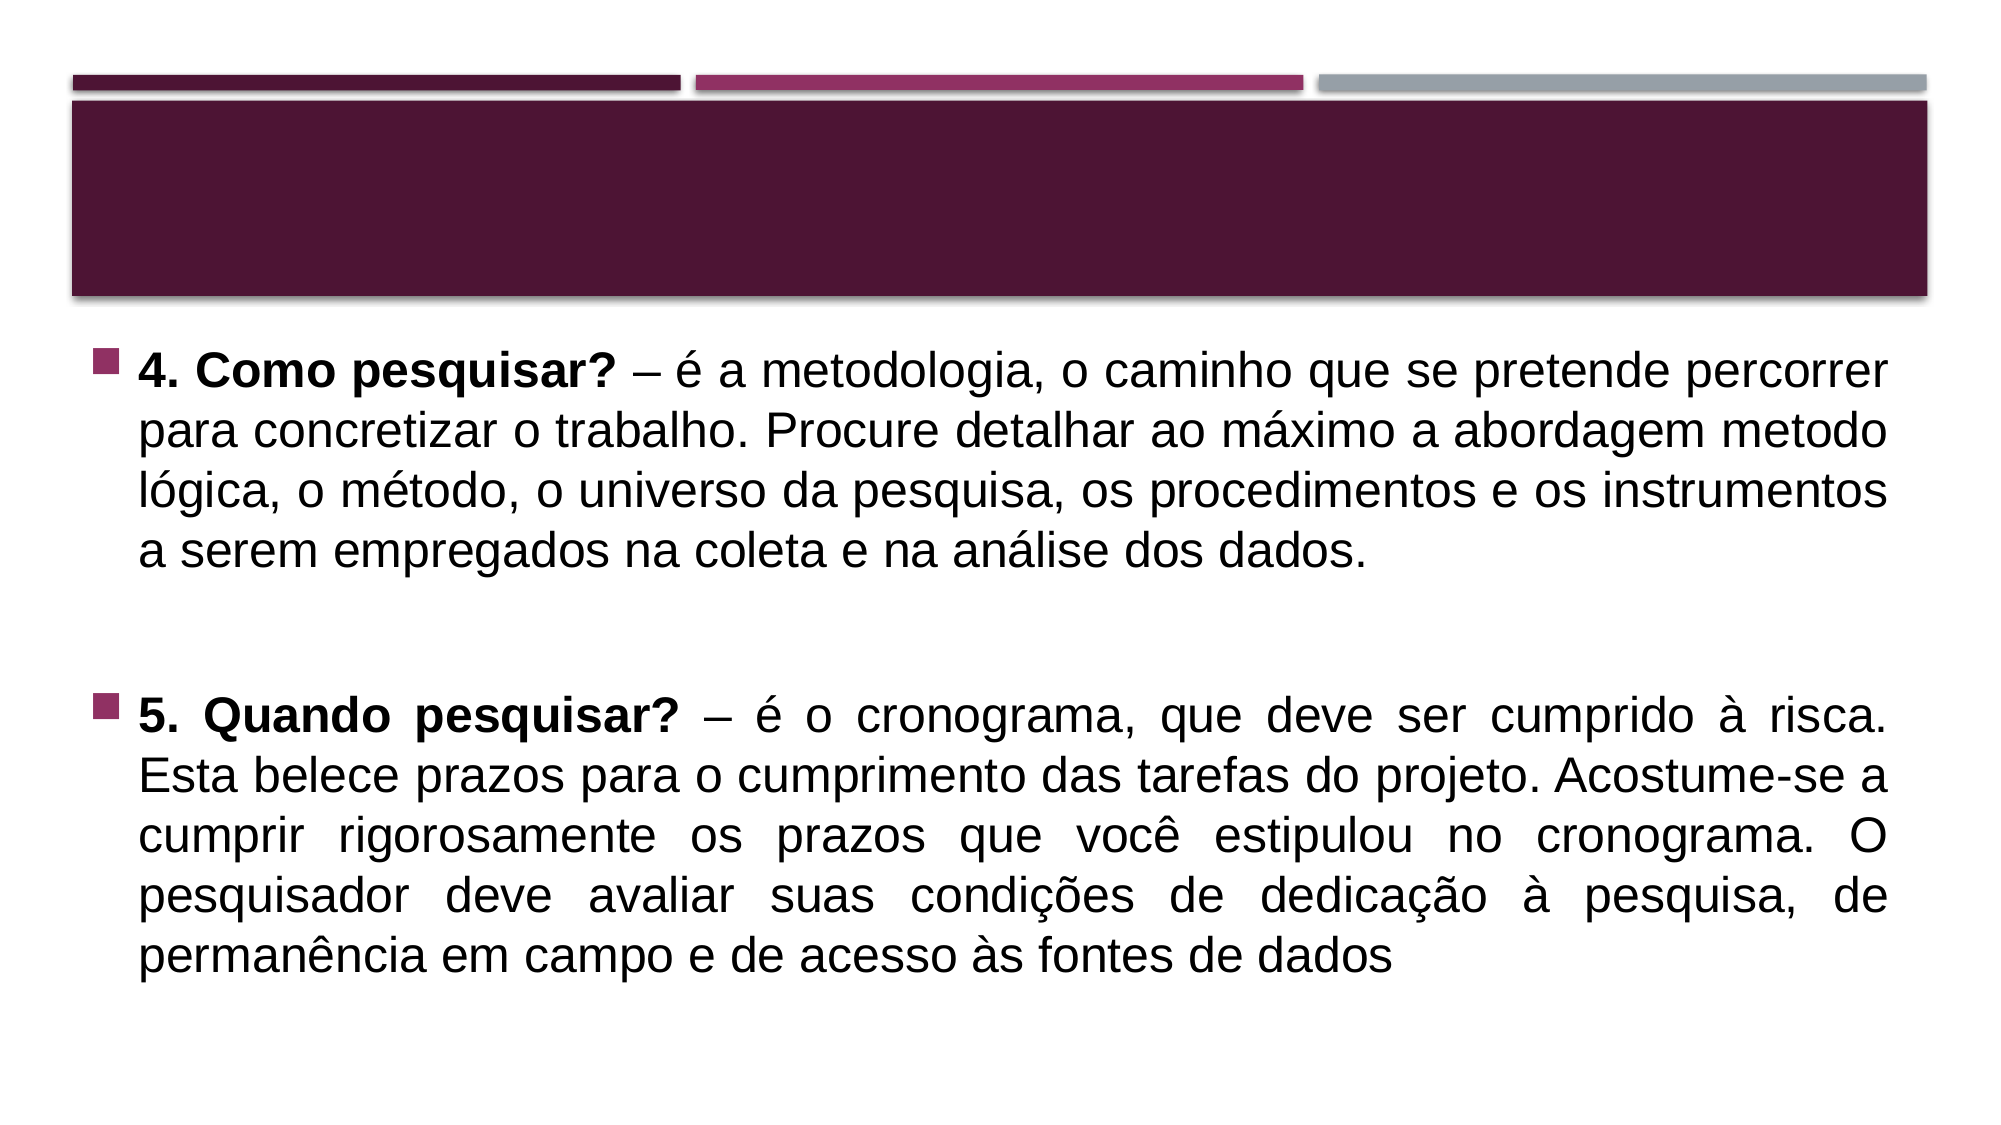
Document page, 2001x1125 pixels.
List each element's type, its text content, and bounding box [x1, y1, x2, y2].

list 4. Como pesquisar? – é a metodologia, o caminho que se pretende percorrer para concretizar o trabalho. Procure detalhar ao máximo a abordagem metodo lógica, o método, o universo da pesquisa, os procedimentos e os instrumentos a serem empregados na coleta e na análise dos dados. 5. Quando pesquisar? – é o cronograma, que deve ser cumprido à risca. Esta belece prazos para o cumprimento das tarefas do projeto. Acostume-se a cumprir rigorosamente os prazos que você estipulou no cronograma. O pesquisador deve avaliar suas condições de dedicação à pesquisa, de permanência em campo e de acesso às fontes de dados [73, 290, 1905, 1030]
